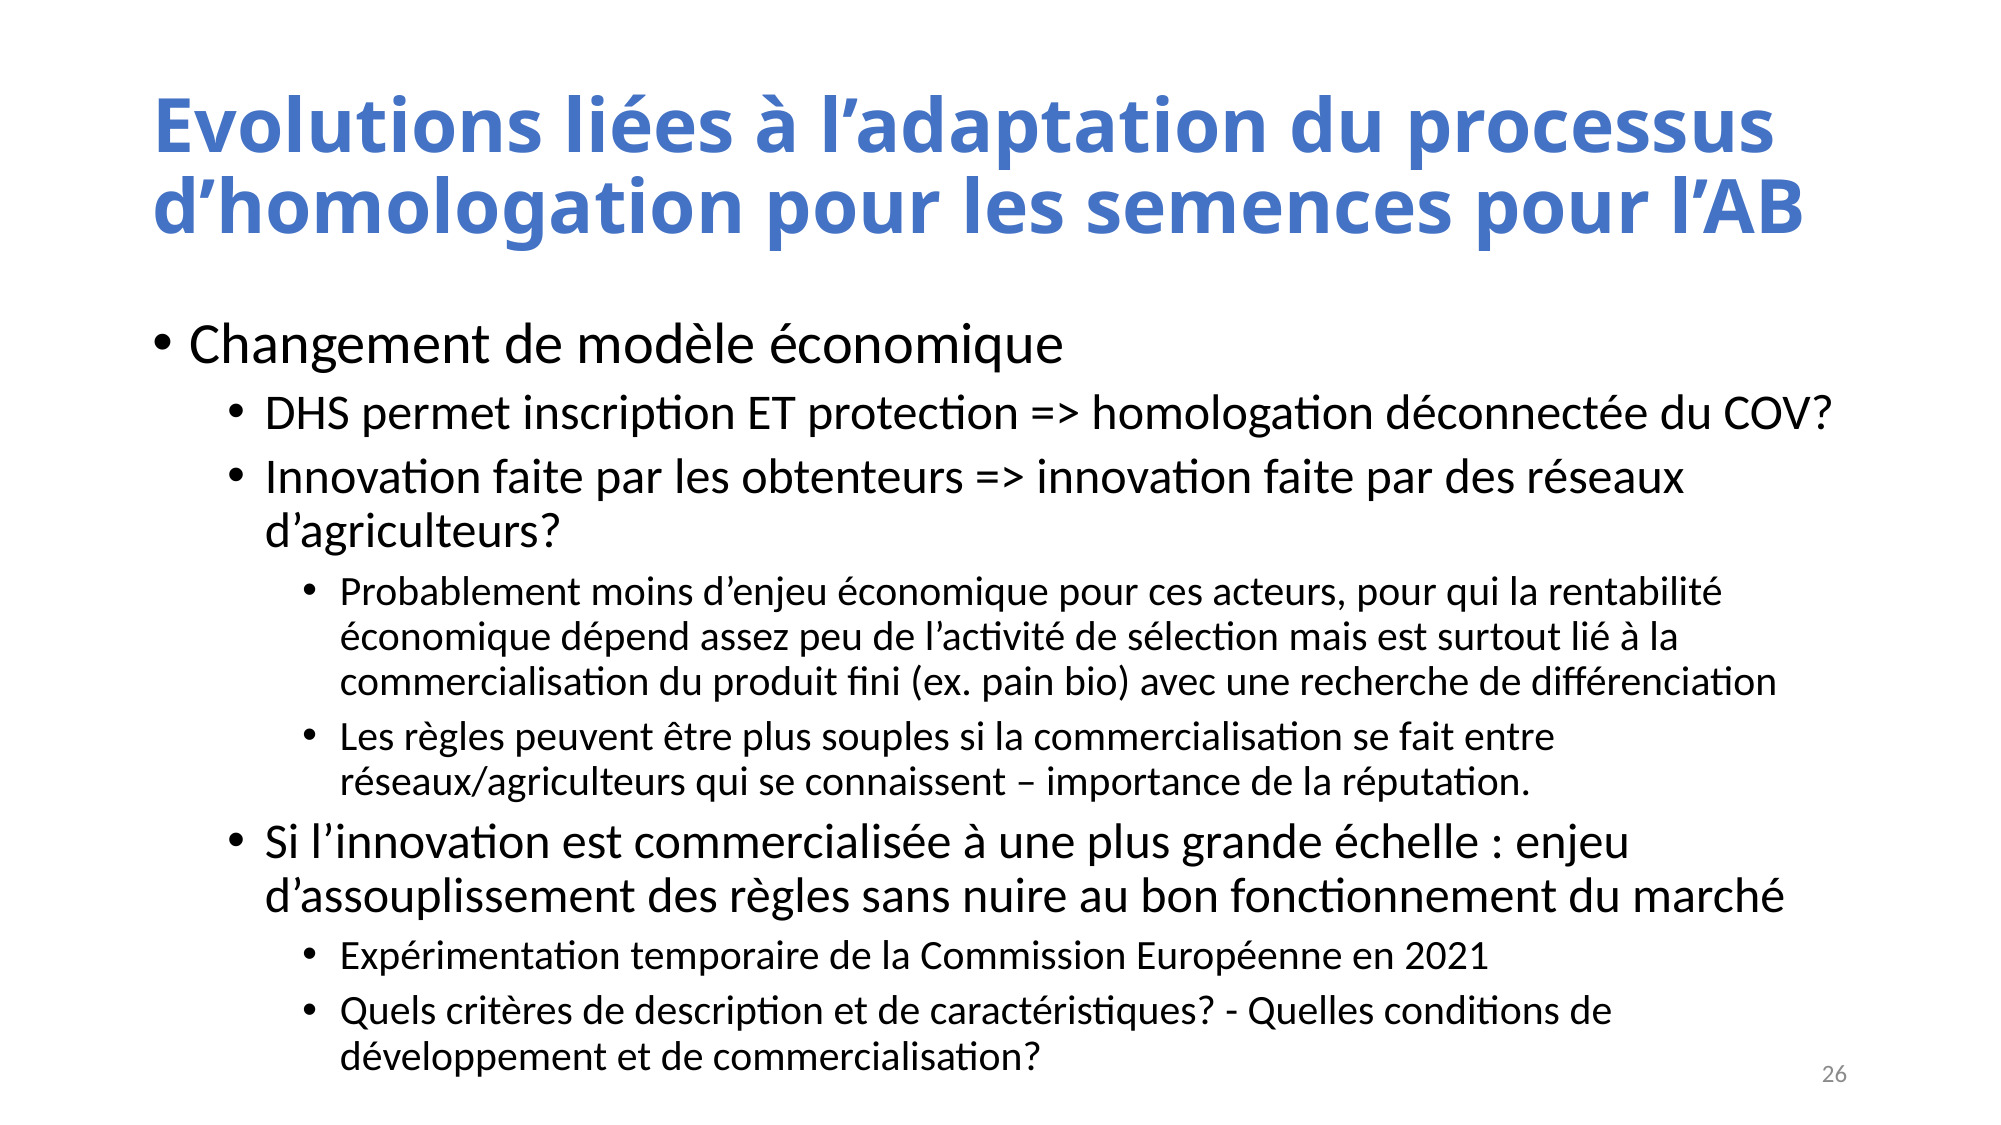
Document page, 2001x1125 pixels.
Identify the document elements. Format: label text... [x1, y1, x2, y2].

title Evolutions liées à l’adaptation du processus d’homologation pour les semences pour l’AB [137, 59, 1863, 278]
list Changement de modèle économique DHS permet inscription ET protection => homologation déconnectée du COV? Innovation faite par les obtenteurs => innovation faite par des réseaux d’agriculteurs? Probablement moins d’enjeu économique pour ces acteurs, pour qui la rentabilité économique dépend assez peu de l’activité de sélection mais est surtout lié à la commercialisation du produit fini (ex. pain bio) avec une recherche de différenciation Les règles peuvent être plus souples si la commercialisation se fait entre réseaux/agriculteurs qui se connaissent – importance de la réputation. Si l’innovation est commercialisée à une plus grande échelle : enjeu d’assouplissement des règles sans nuire au bon fonctionnement du marché Expérimentation temporaire de la Commission Européenne en 2021 Quels critères de description et de caractéristiques? - Quelles conditions de développement et de commercialisation? [137, 305, 1863, 1103]
slide_number 26 [1412, 1042, 1863, 1103]
